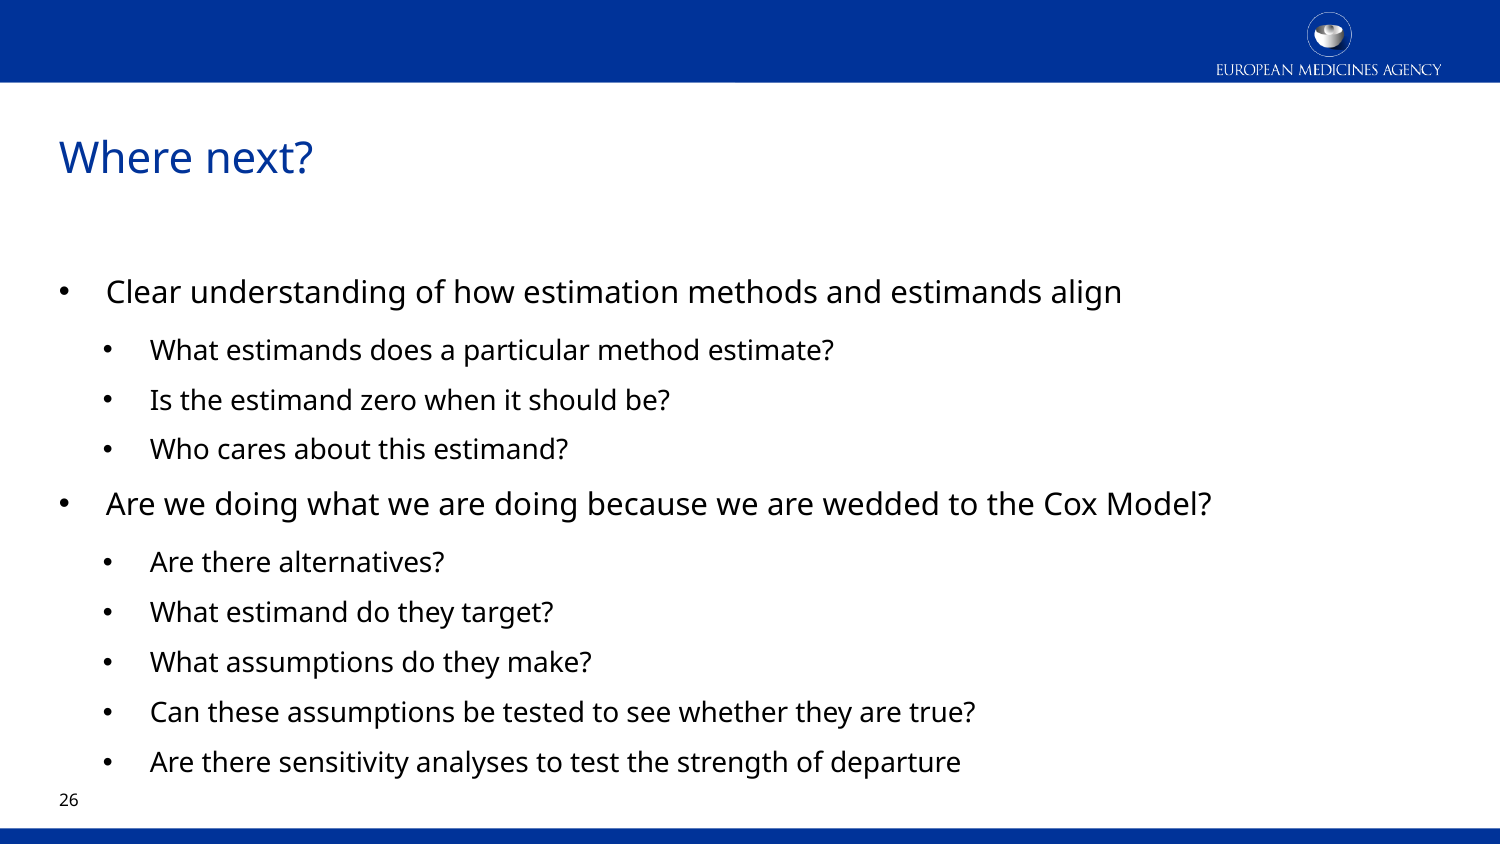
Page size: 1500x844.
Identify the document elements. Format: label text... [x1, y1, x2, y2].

slide_number 25 [59, 788, 110, 818]
picture [1216, 11, 1441, 77]
title Where next? [58, 126, 1441, 244]
list Clear understanding of how estimation methods and estimands align What estimands does a particular method estimate? Is the estimand zero when it should be? Who cares about this estimand? Are we doing what we are doing because we are wedded to the Cox Model? Are there alternatives? What estimand do they target? What assumptions do they make? Can these assumptions be tested to see whether they are true? Are there sensitivity analyses to test the strength of departure [58, 265, 1441, 753]
